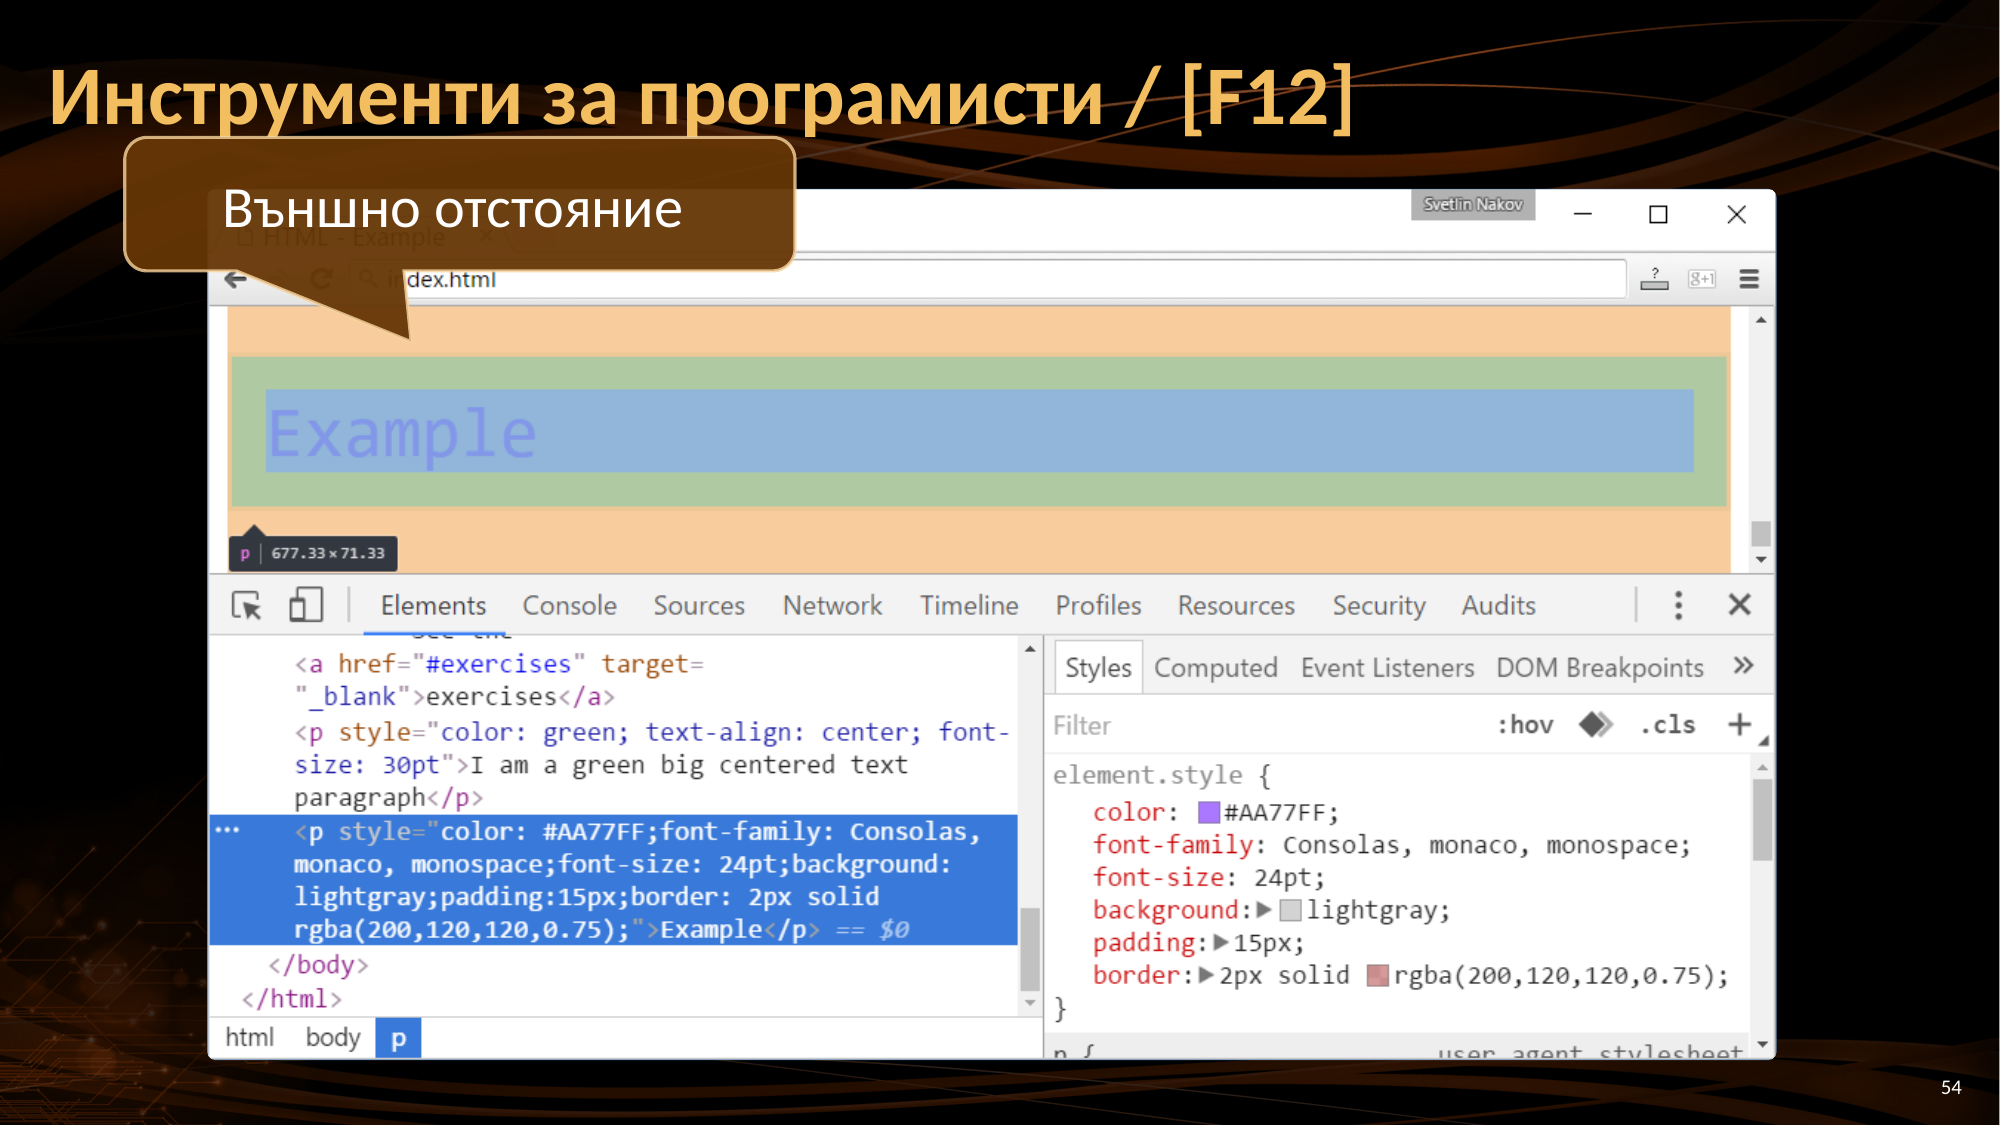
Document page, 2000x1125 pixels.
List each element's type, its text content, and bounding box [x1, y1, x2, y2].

title Инструменти за програмисти / [F12] [30, 6, 1602, 189]
text_box Външно отстояние [123, 136, 797, 272]
picture [0, 0, 2000, 1125]
slide_number 54 [1897, 1070, 1968, 1103]
